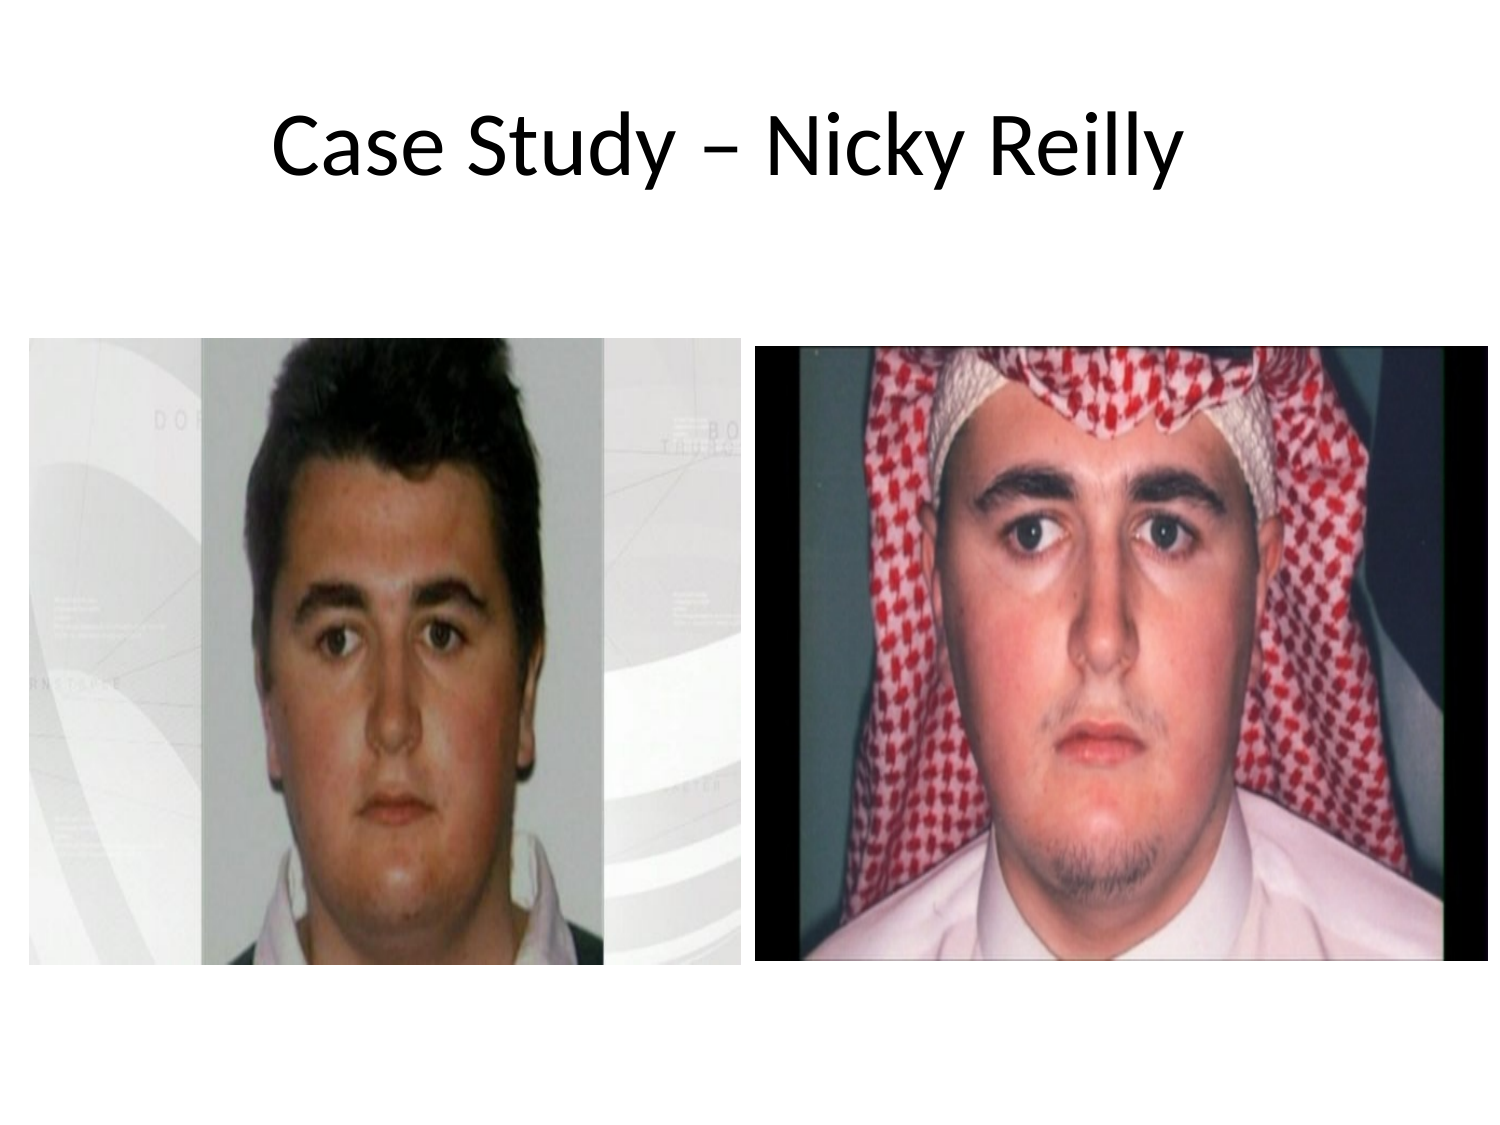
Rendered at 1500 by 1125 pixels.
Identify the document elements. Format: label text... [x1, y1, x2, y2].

title Case Study – Nicky Reilly [75, 45, 1425, 233]
picture [755, 346, 1488, 962]
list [29, 337, 741, 965]
